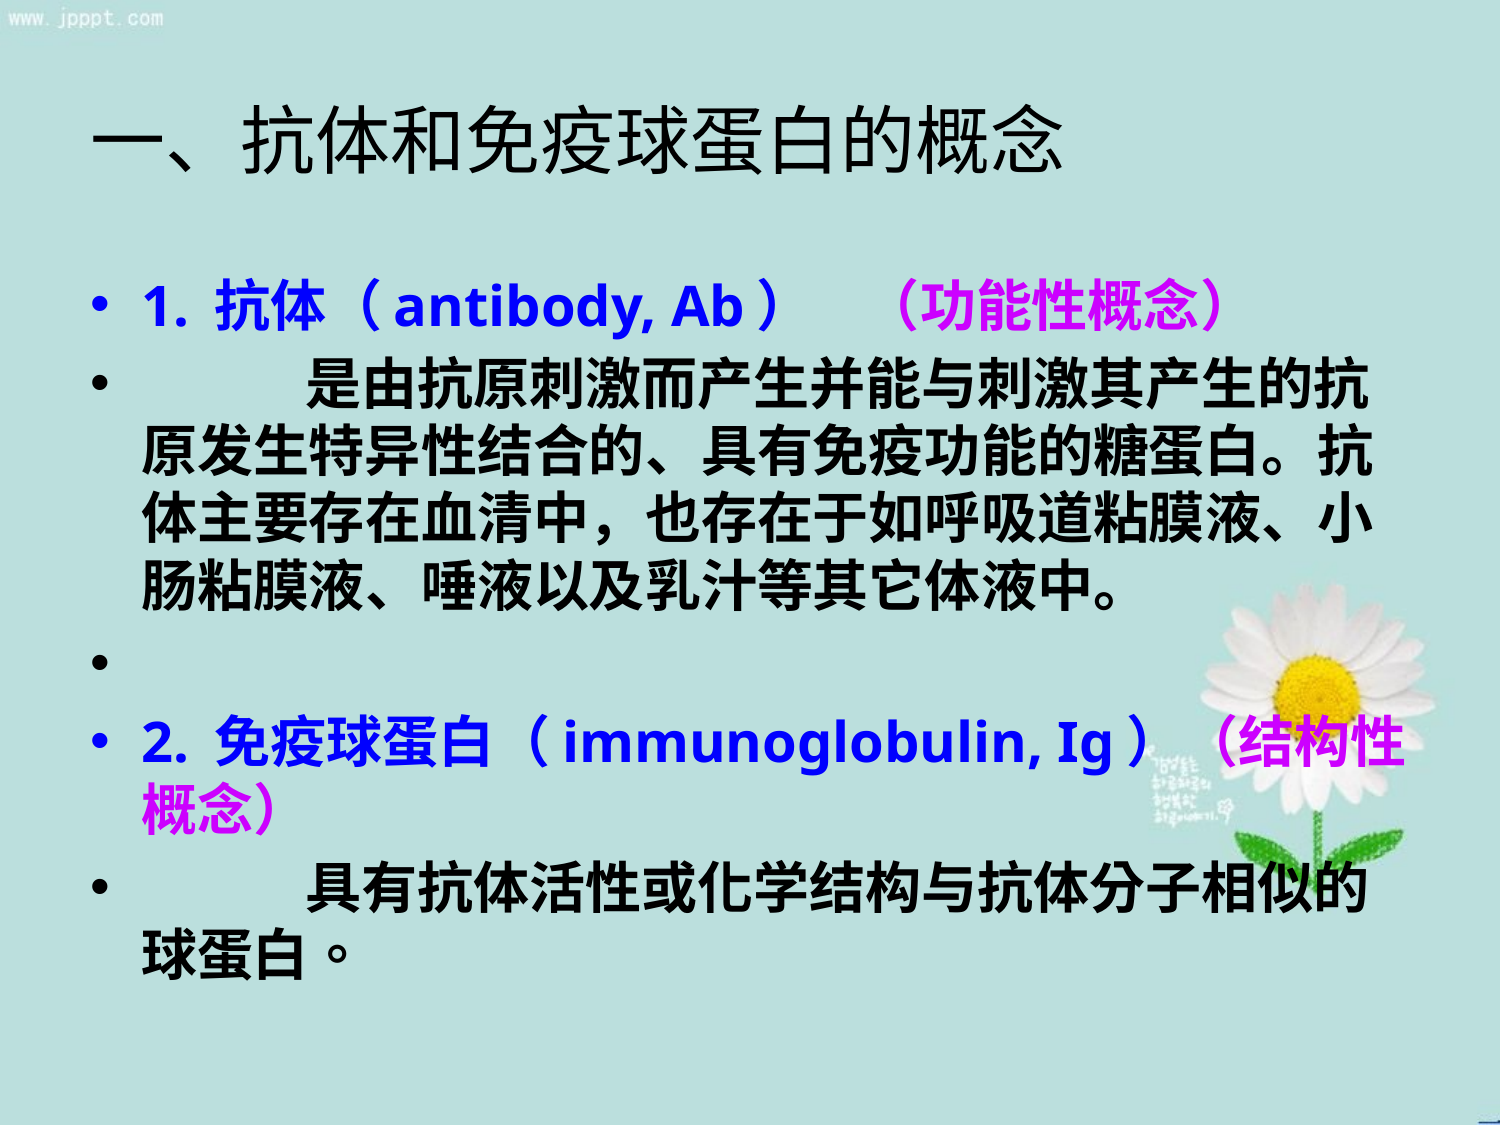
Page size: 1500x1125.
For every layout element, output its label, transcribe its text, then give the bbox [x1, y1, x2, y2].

list 1. 抗体（antibody, Ab） （功能性概念） 是由抗原刺激而产生并能与刺激其产生的抗原发生特异性结合的、具有免疫功能的糖蛋白。抗体主要存在血清中，也存在于如呼吸道粘膜液、小肠粘膜液、唾液以及乳汁等其它体液中。 2. 免疫球蛋白（immunoglobulin, Ig）（结构性概念） 具有抗体活性或化学结构与抗体分子相似的球蛋白。 [75, 262, 1425, 1005]
title 一、抗体和免疫球蛋白的概念 [75, 45, 1425, 233]
picture [0, 0, 1500, 1125]
